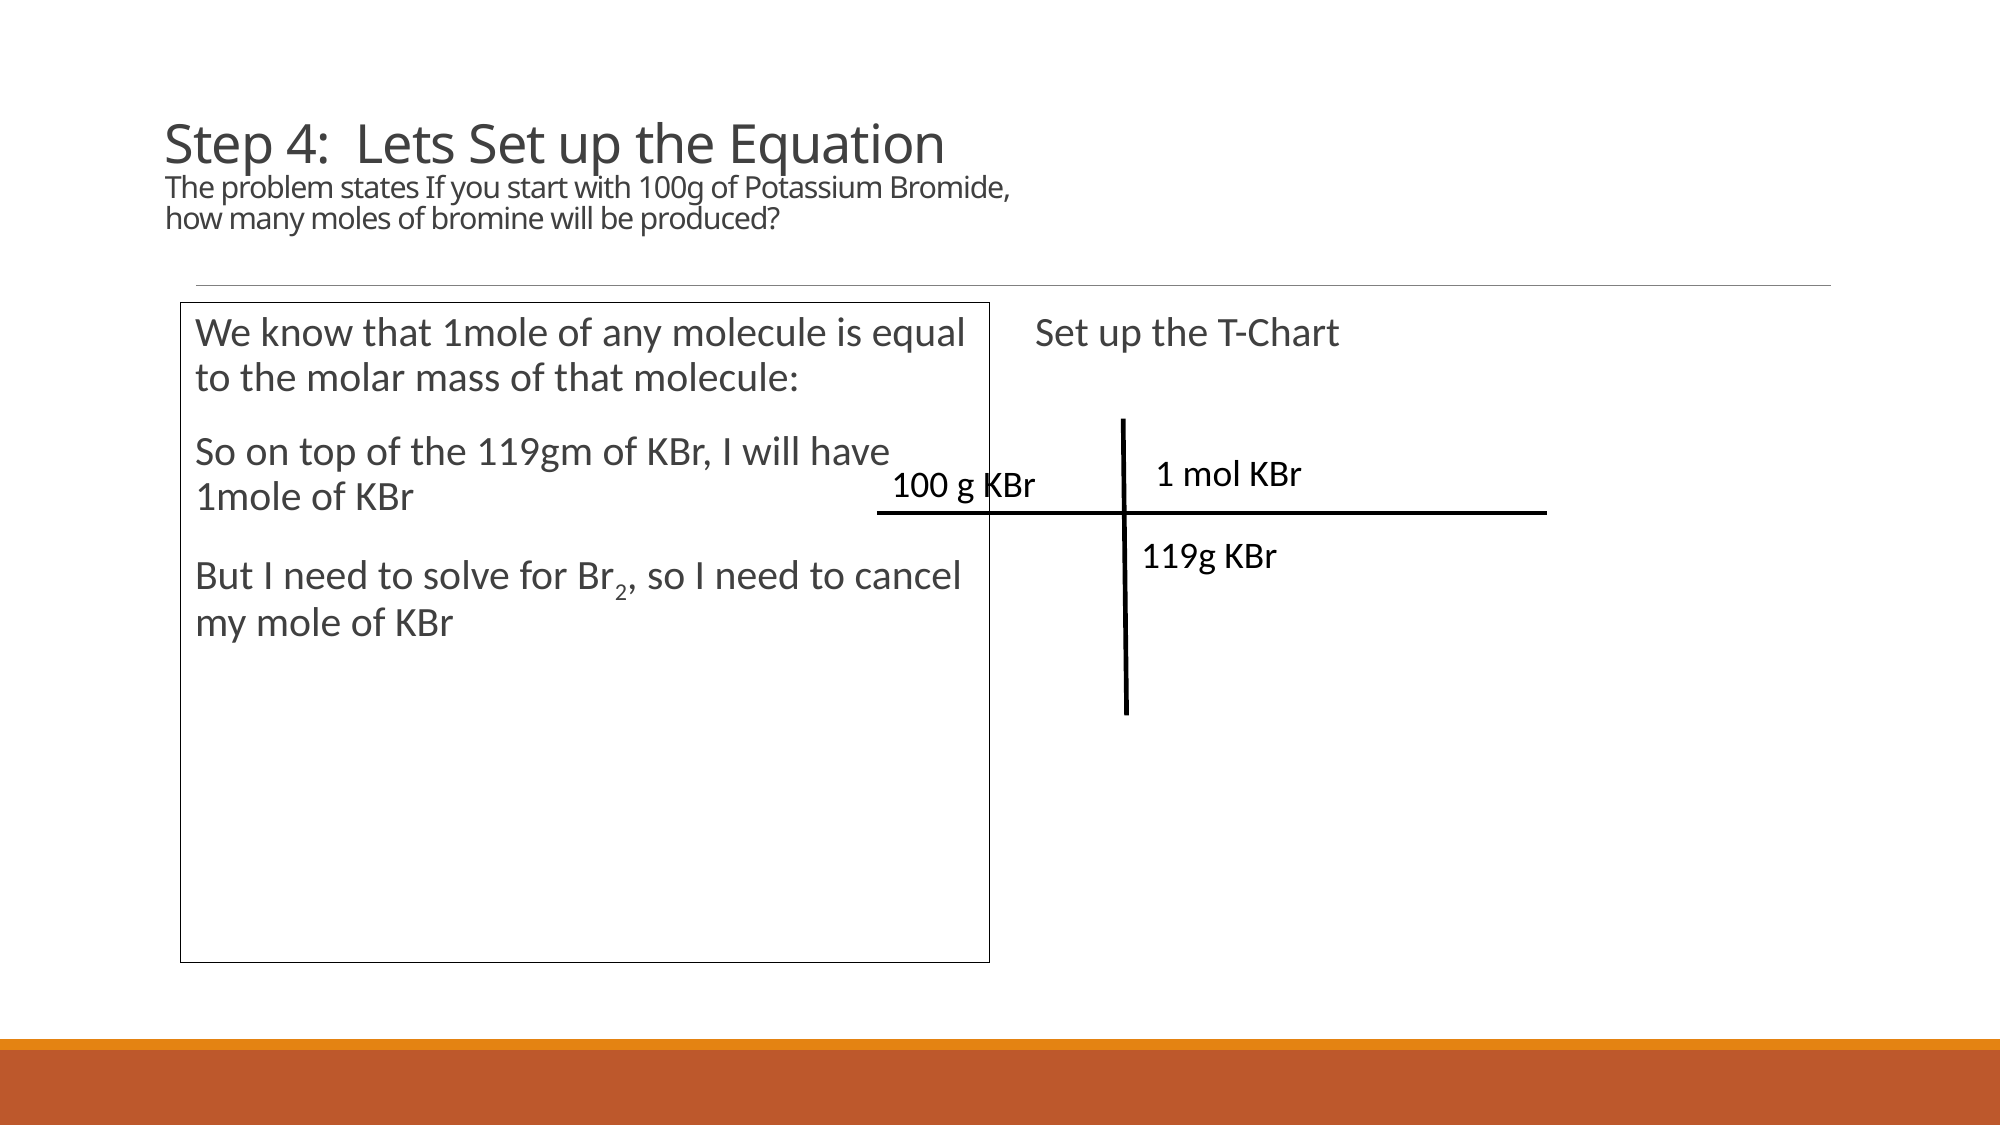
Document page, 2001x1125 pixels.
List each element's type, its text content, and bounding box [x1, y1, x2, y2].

list We know that 1mole of any molecule is equal to the molar mass of that molecule: So on top of the 119gm of KBr, I will have 1mole of KBr But I need to solve for Br2, so I need to cancel my mole of KBr [180, 302, 990, 963]
text_box 1 mol KBr [1140, 441, 1370, 502]
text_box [1122, 418, 1128, 716]
list Set up the T-Chart [1020, 302, 1830, 963]
text_box 119g KBr [1135, 523, 1348, 583]
title Step 4: Lets Set up the Equation The problem states If you start with 100g of Potassium Bromide, how many moles of bromine will be produced? [149, 56, 1851, 364]
text_box 100 g KBr [876, 452, 1119, 512]
